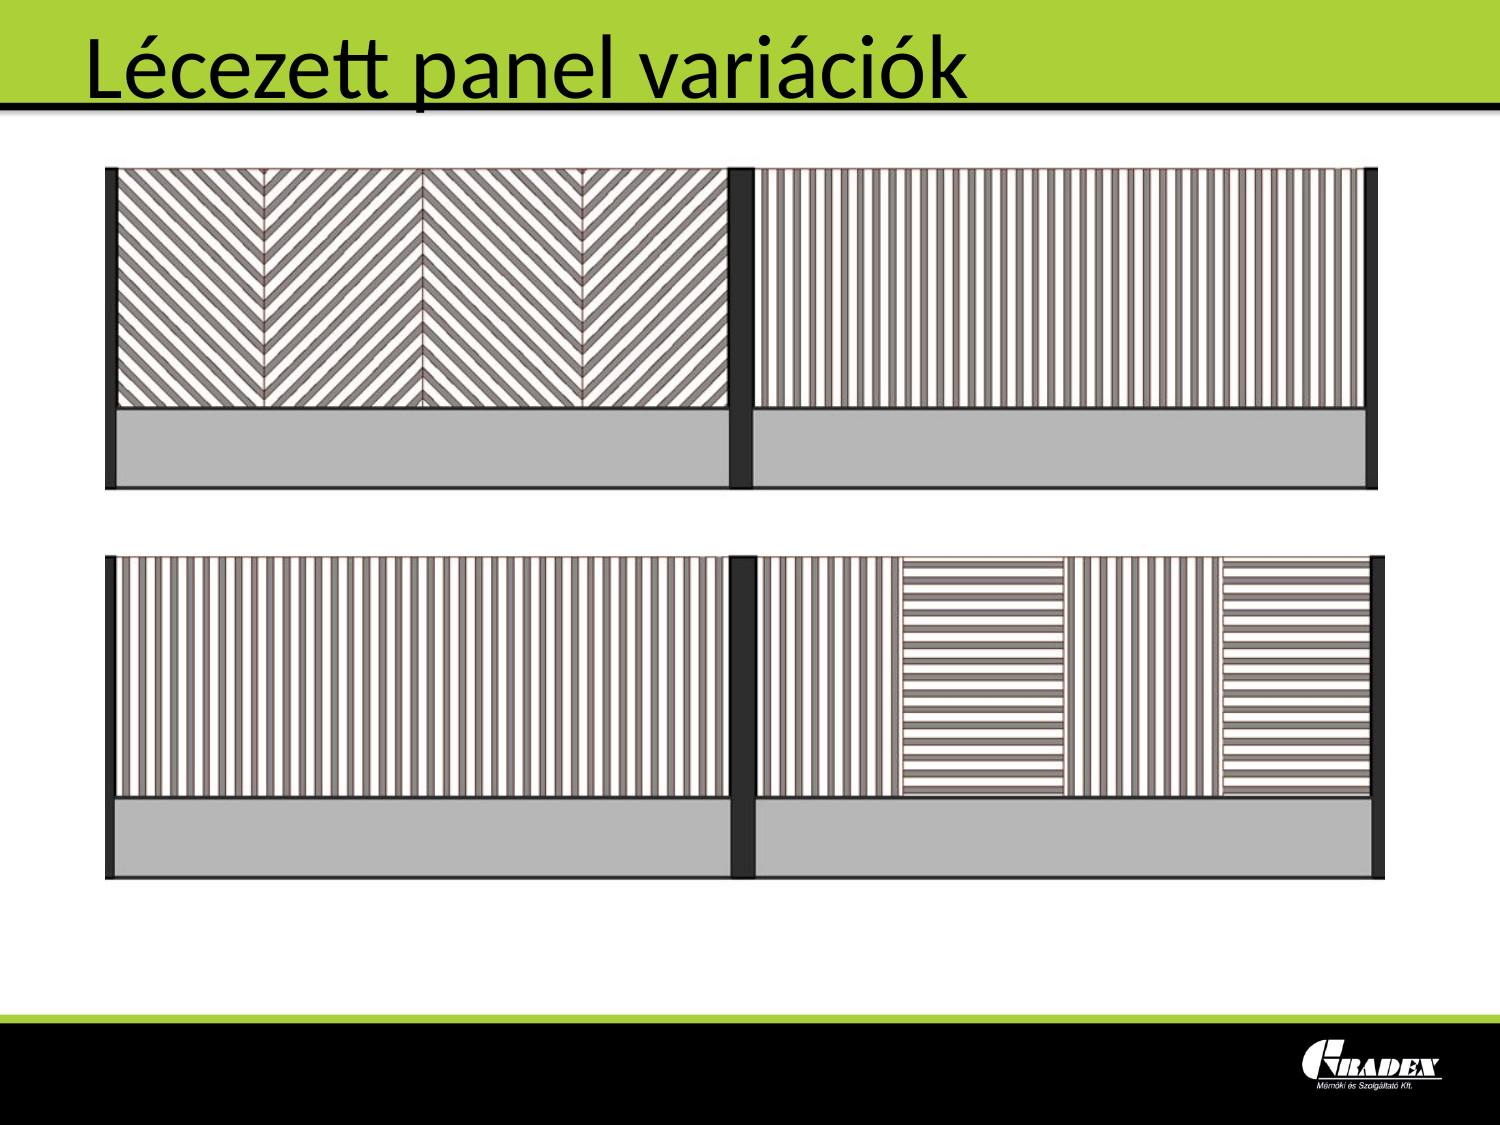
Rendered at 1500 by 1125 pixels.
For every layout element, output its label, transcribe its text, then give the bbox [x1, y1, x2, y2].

text_box Lécezett panel variációk [70, 0, 1500, 125]
picture [0, 0, 1500, 1125]
